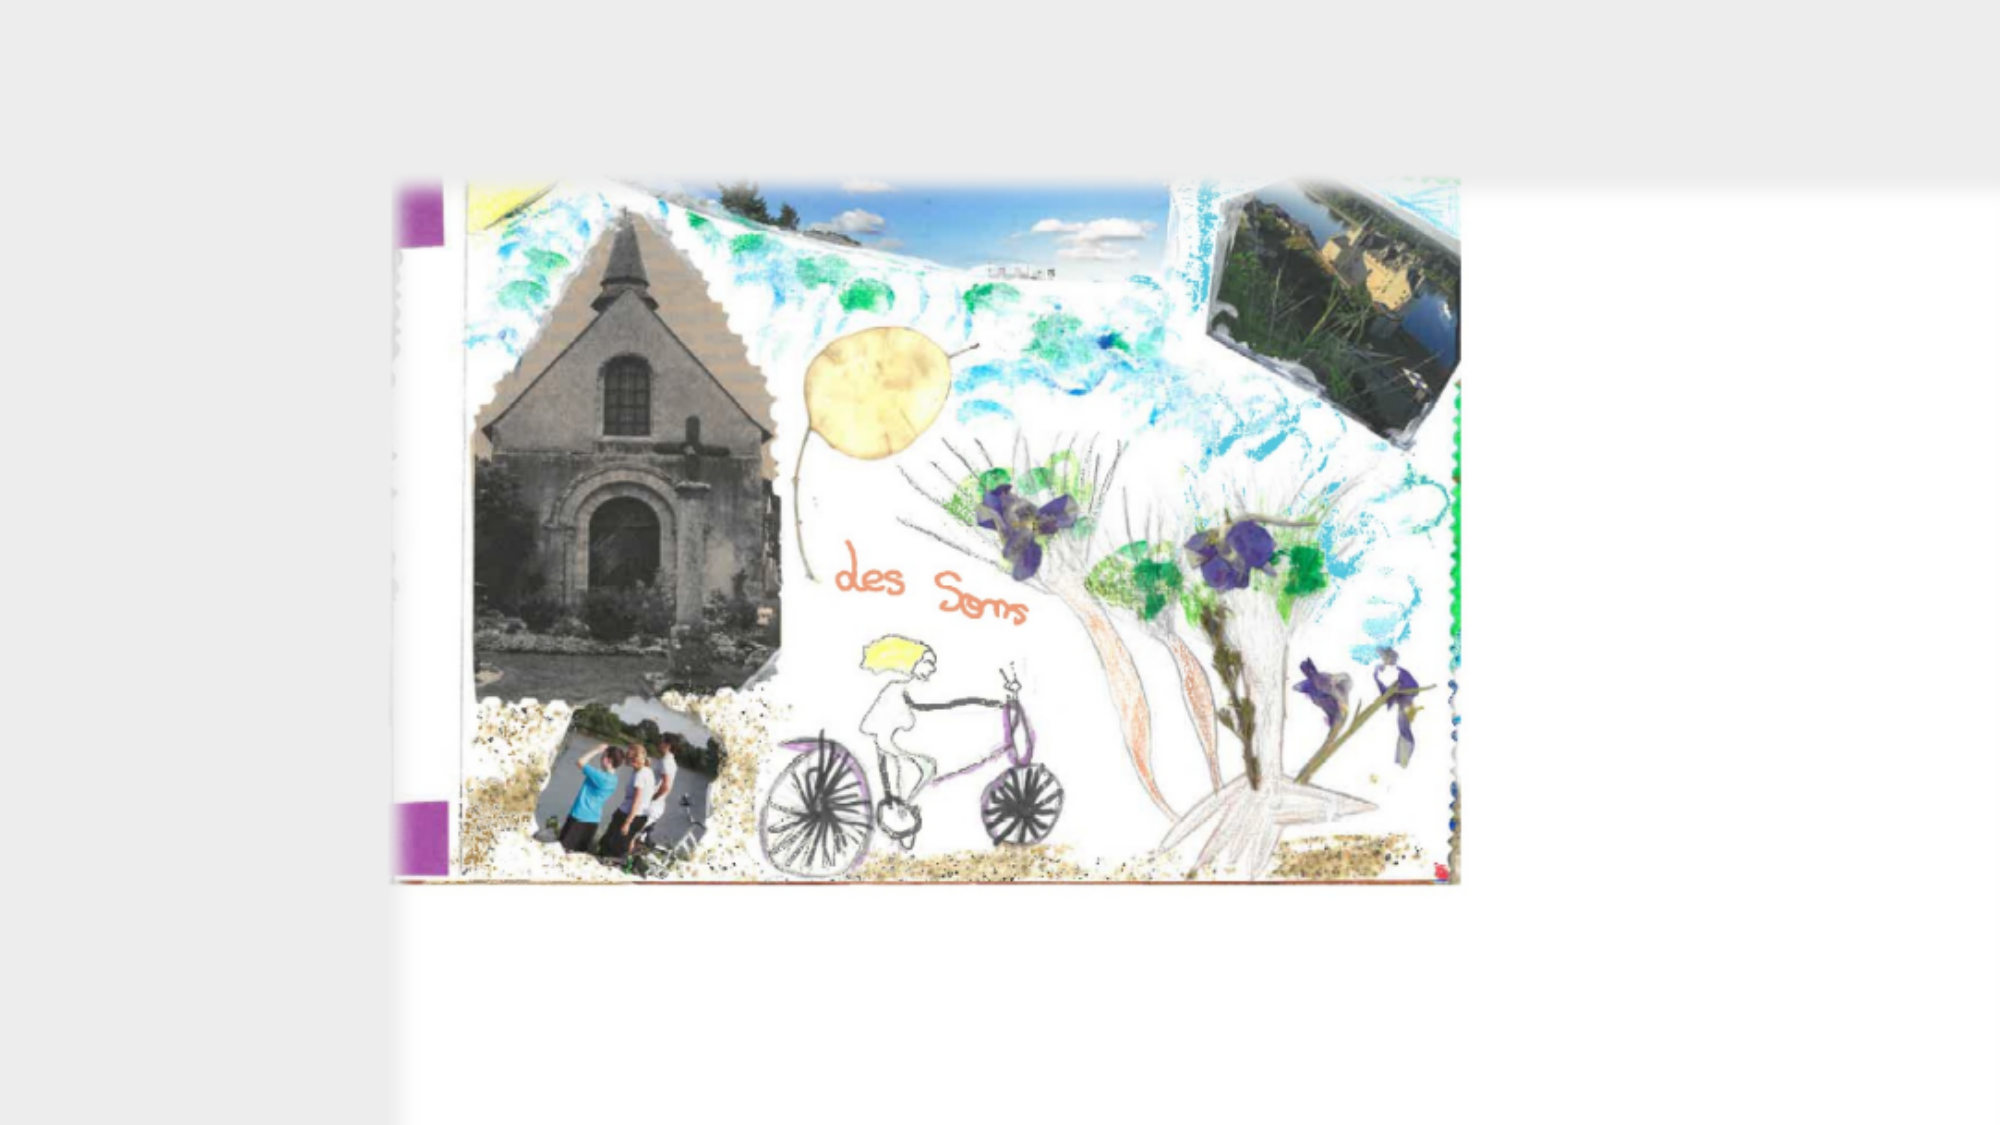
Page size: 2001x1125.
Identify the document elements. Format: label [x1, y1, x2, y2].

picture [383, 172, 2000, 1125]
